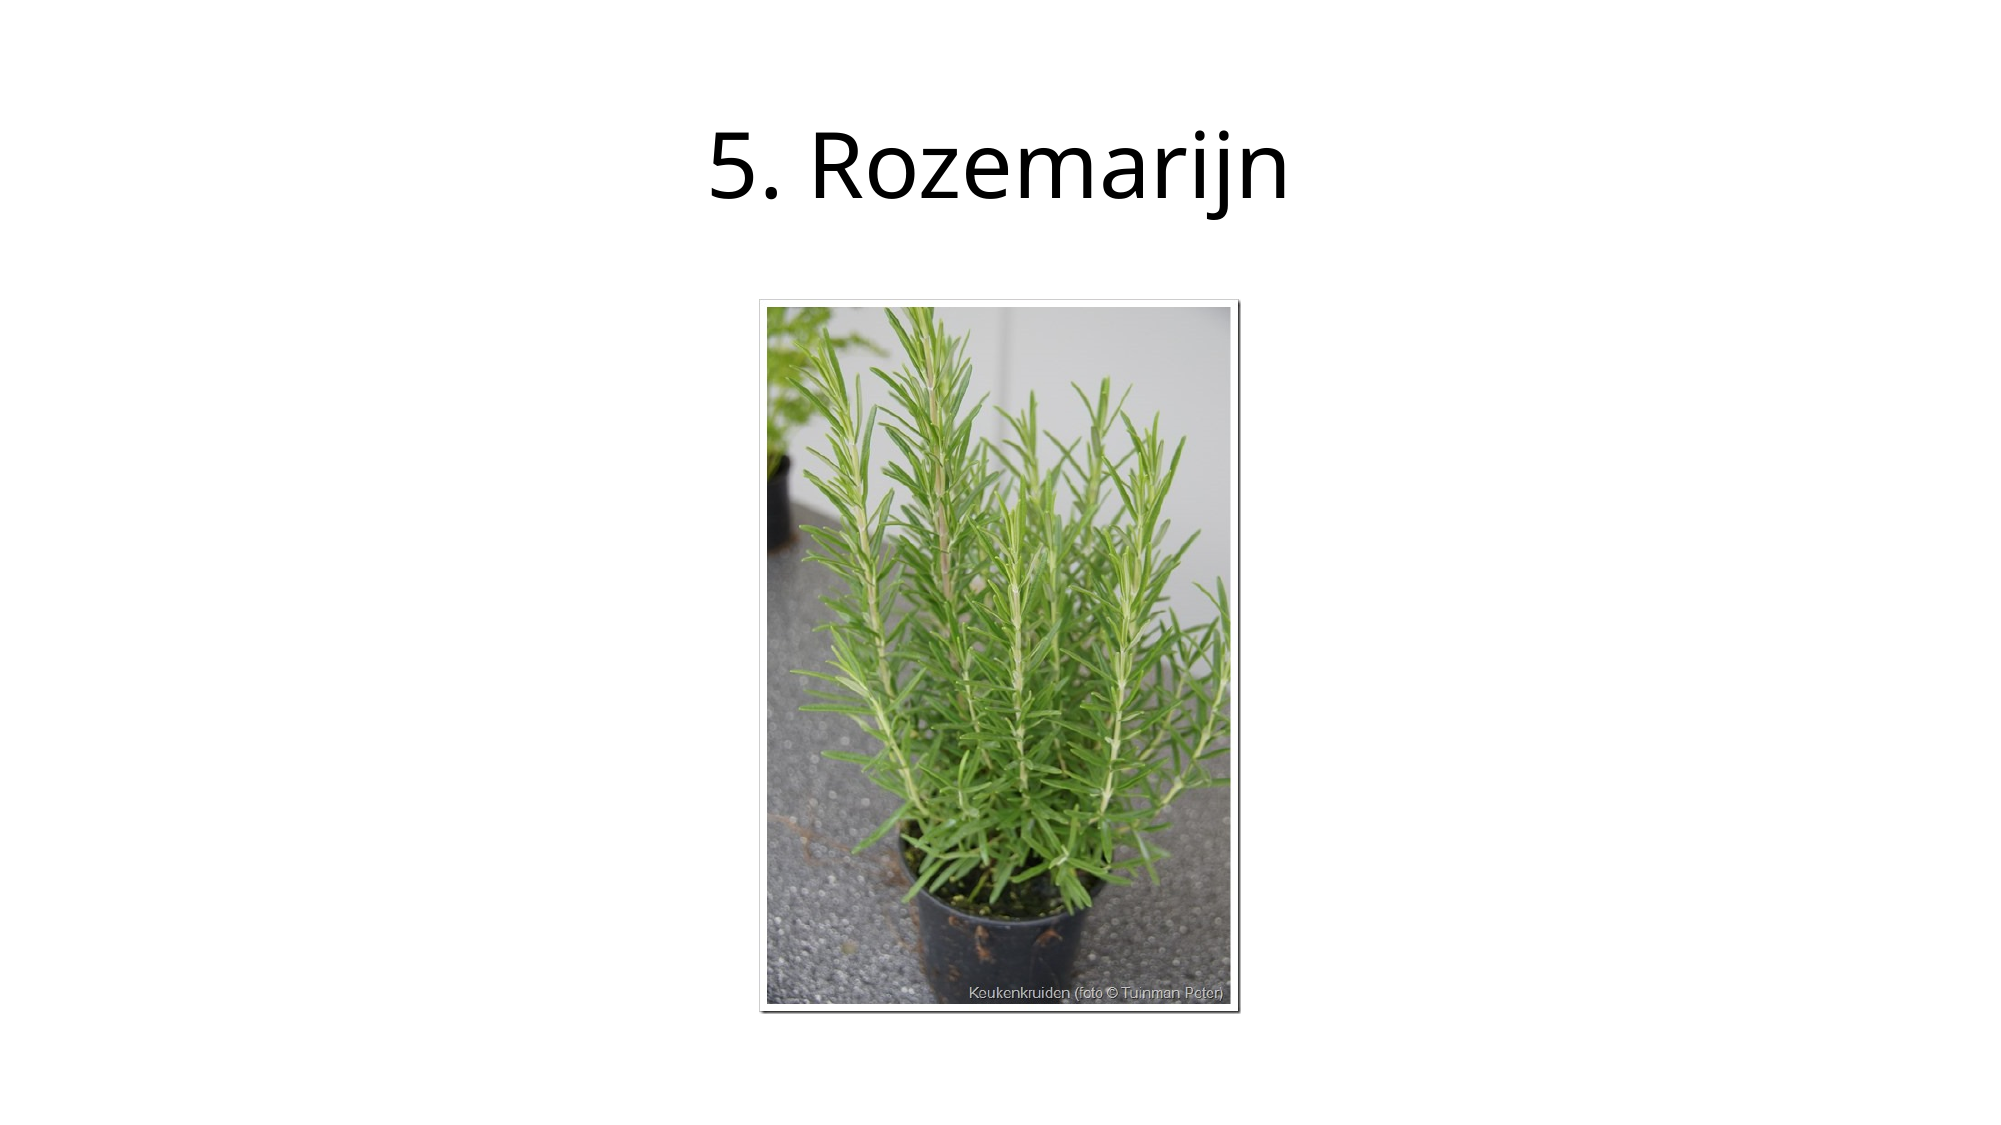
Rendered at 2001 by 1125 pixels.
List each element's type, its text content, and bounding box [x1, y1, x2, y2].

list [759, 299, 1241, 1014]
title 5. Rozemarijn [137, 59, 1863, 278]
